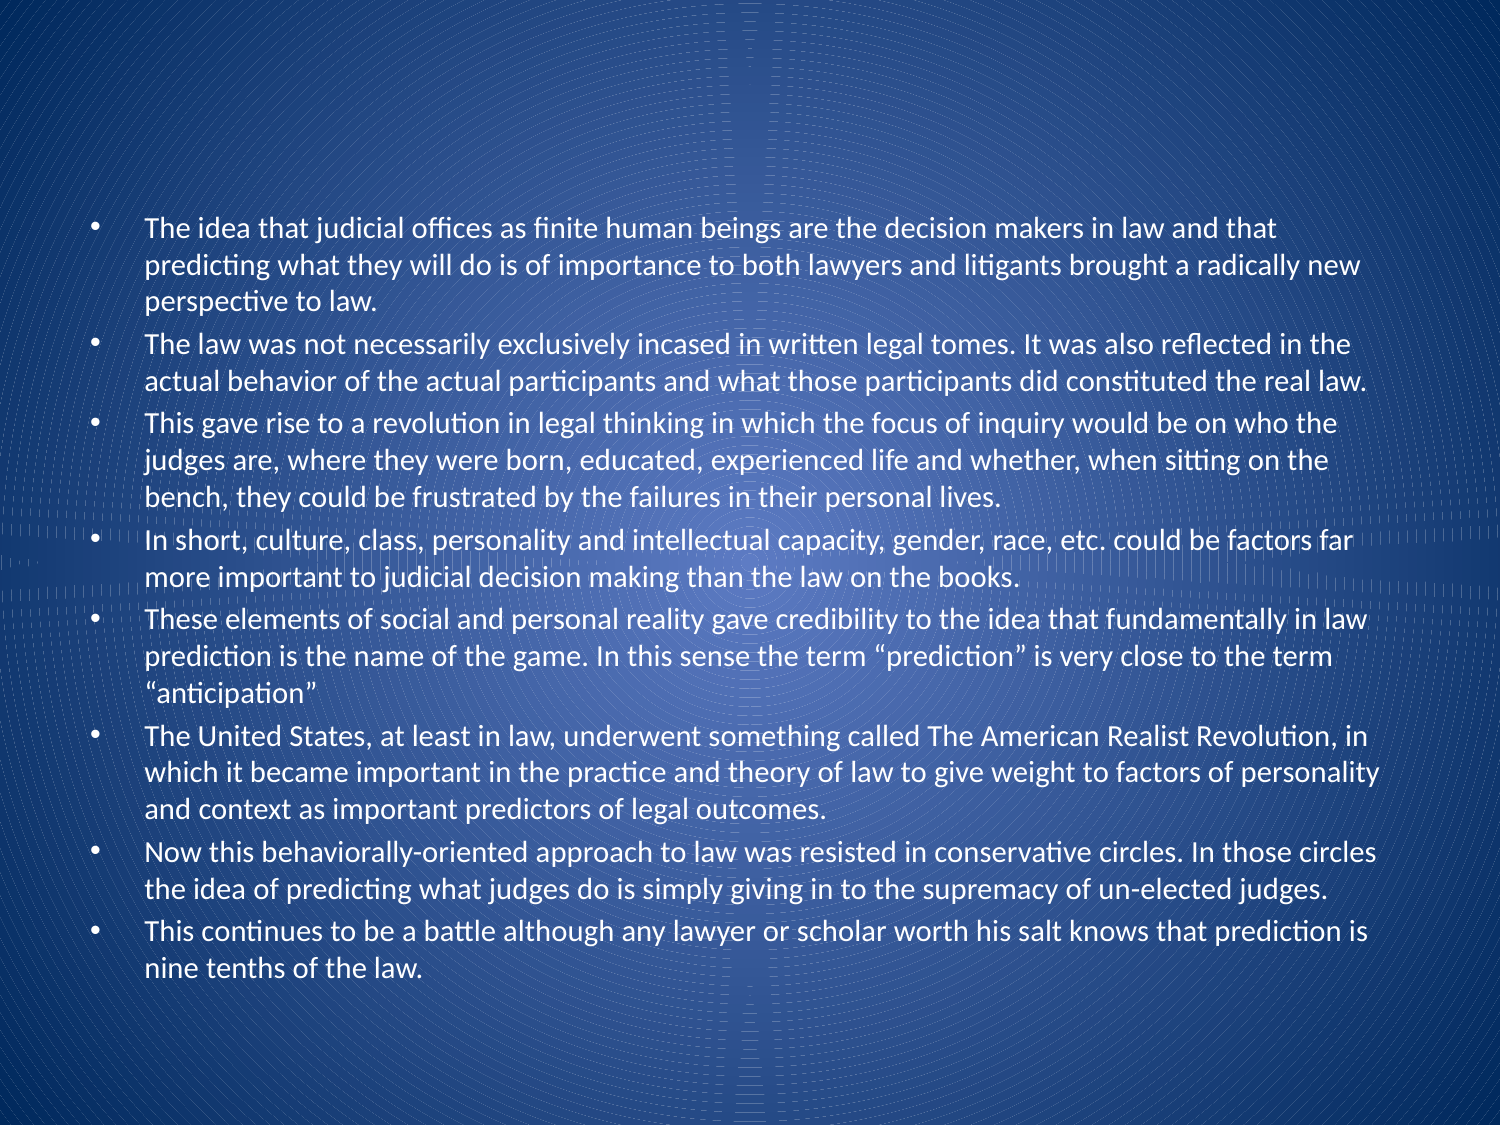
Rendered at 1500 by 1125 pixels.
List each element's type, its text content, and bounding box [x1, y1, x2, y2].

list The idea that judicial offices as finite human beings are the decision makers in law and that predicting what they will do is of importance to both lawyers and litigants brought a radically new perspective to law. The law was not necessarily exclusively incased in written legal tomes. It was also reflected in the actual behavior of the actual participants and what those participants did constituted the real law. This gave rise to a revolution in legal thinking in which the focus of inquiry would be on who the judges are, where they were born, educated, experienced life and whether, when sitting on the bench, they could be frustrated by the failures in their personal lives. In short, culture, class, personality and intellectual capacity, gender, race, etc. could be factors far more important to judicial decision making than the law on the books. These elements of social and personal reality gave credibility to the idea that fundamentally in law prediction is the name of the game. In this sense the term “prediction” is very close to the term “anticipation” The United States, at least in law, underwent something called The American Realist Revolution, in which it became important in the practice and theory of law to give weight to factors of personality and context as important predictors of legal outcomes. Now this behaviorally-oriented approach to law was resisted in conservative circles. In those circles the idea of predicting what judges do is simply giving in to the supremacy of un-elected judges. This continues to be a battle although any lawyer or scholar worth his salt knows that prediction is nine tenths of the law. [75, 200, 1425, 1005]
